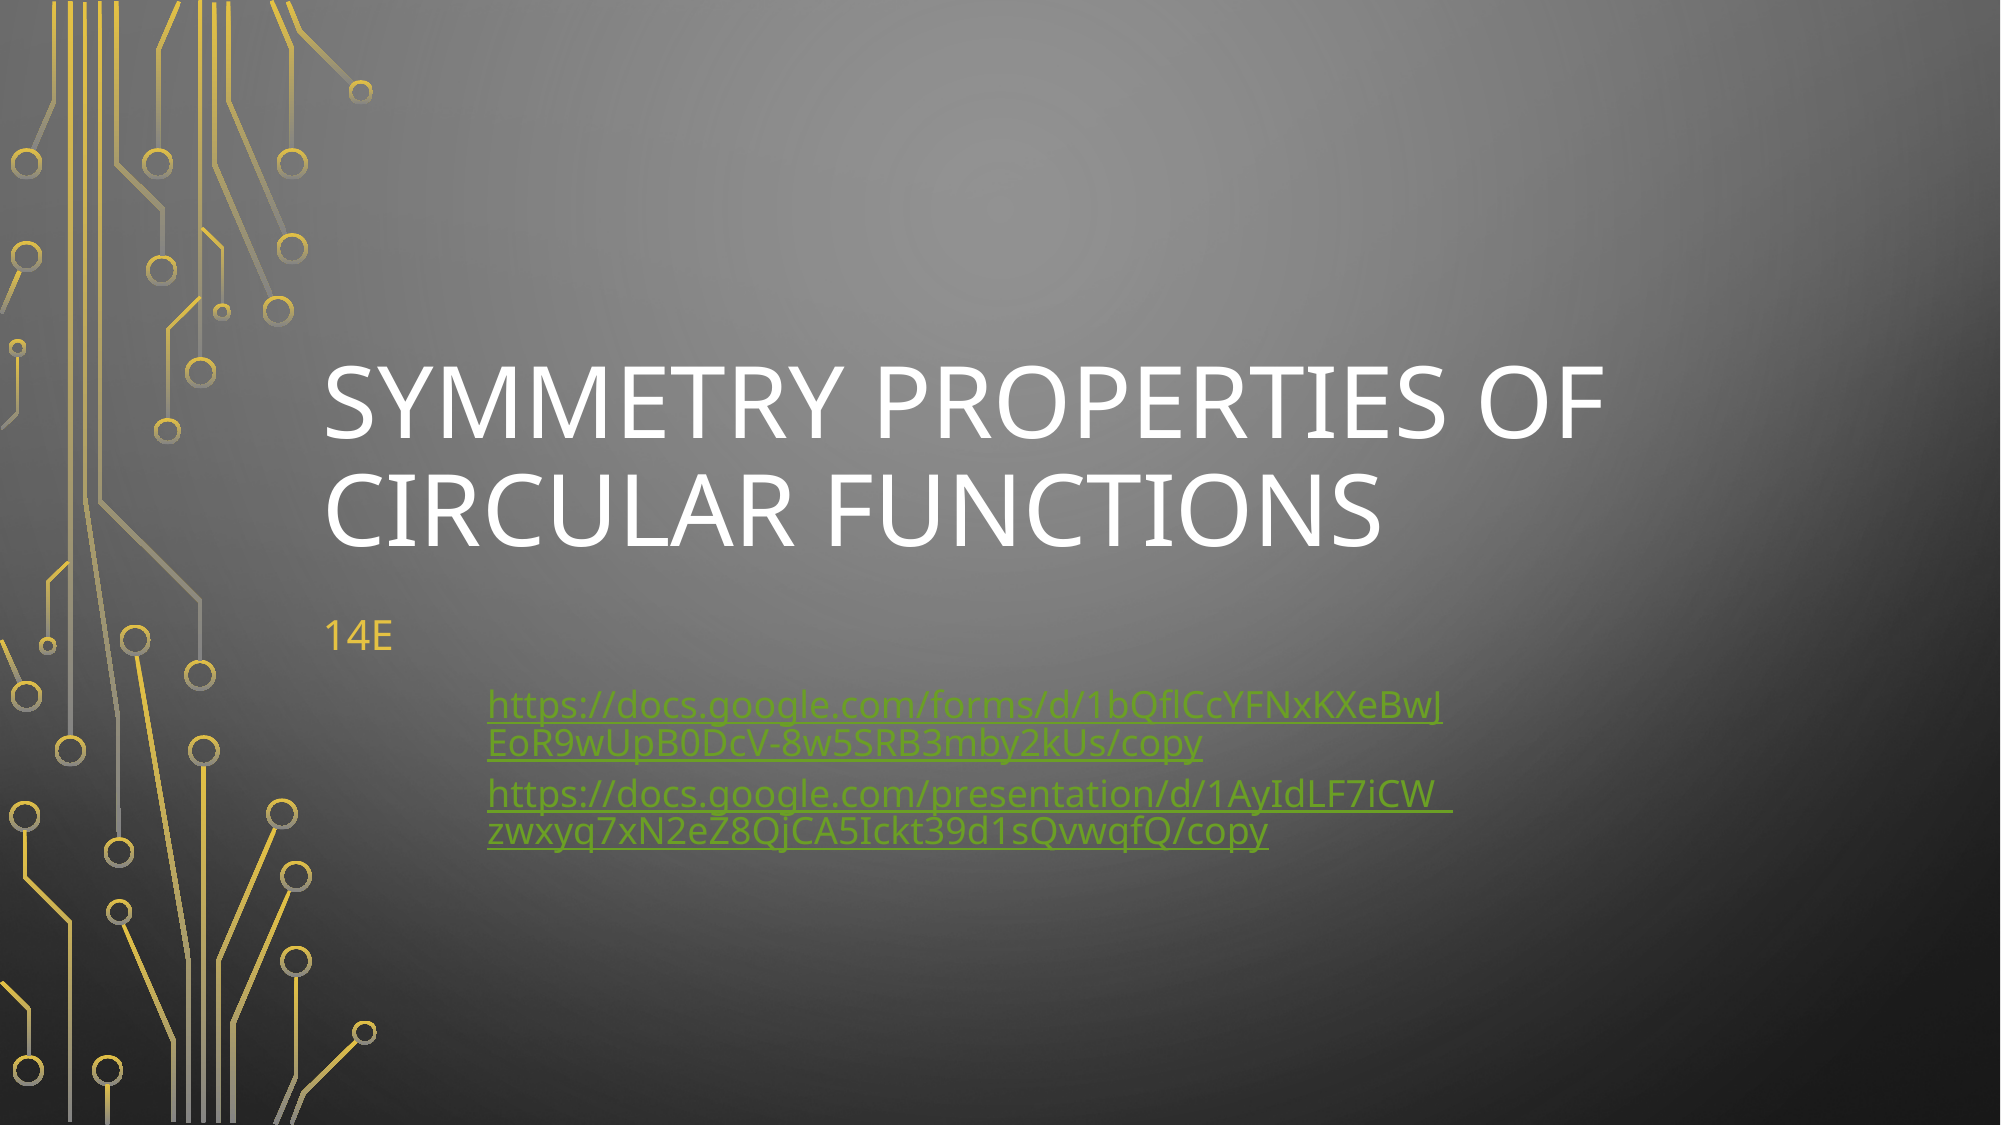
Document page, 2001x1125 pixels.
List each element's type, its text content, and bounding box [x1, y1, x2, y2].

title Symmetry properties of circular functions [307, 184, 1750, 576]
text_box https://docs.google.com/forms/d/1bQflCcYFNxKXeBwJEoR9wUpB0DcV-8w5SRB3mby2kUs/copy https://docs.google.com/presentation/d/1AyIdLF7iCW_zwxyq7xN2eZ8QjCA5Ickt39d1sQvwqfQ/copy [472, 673, 1473, 836]
subtitle 14E [307, 590, 1750, 863]
